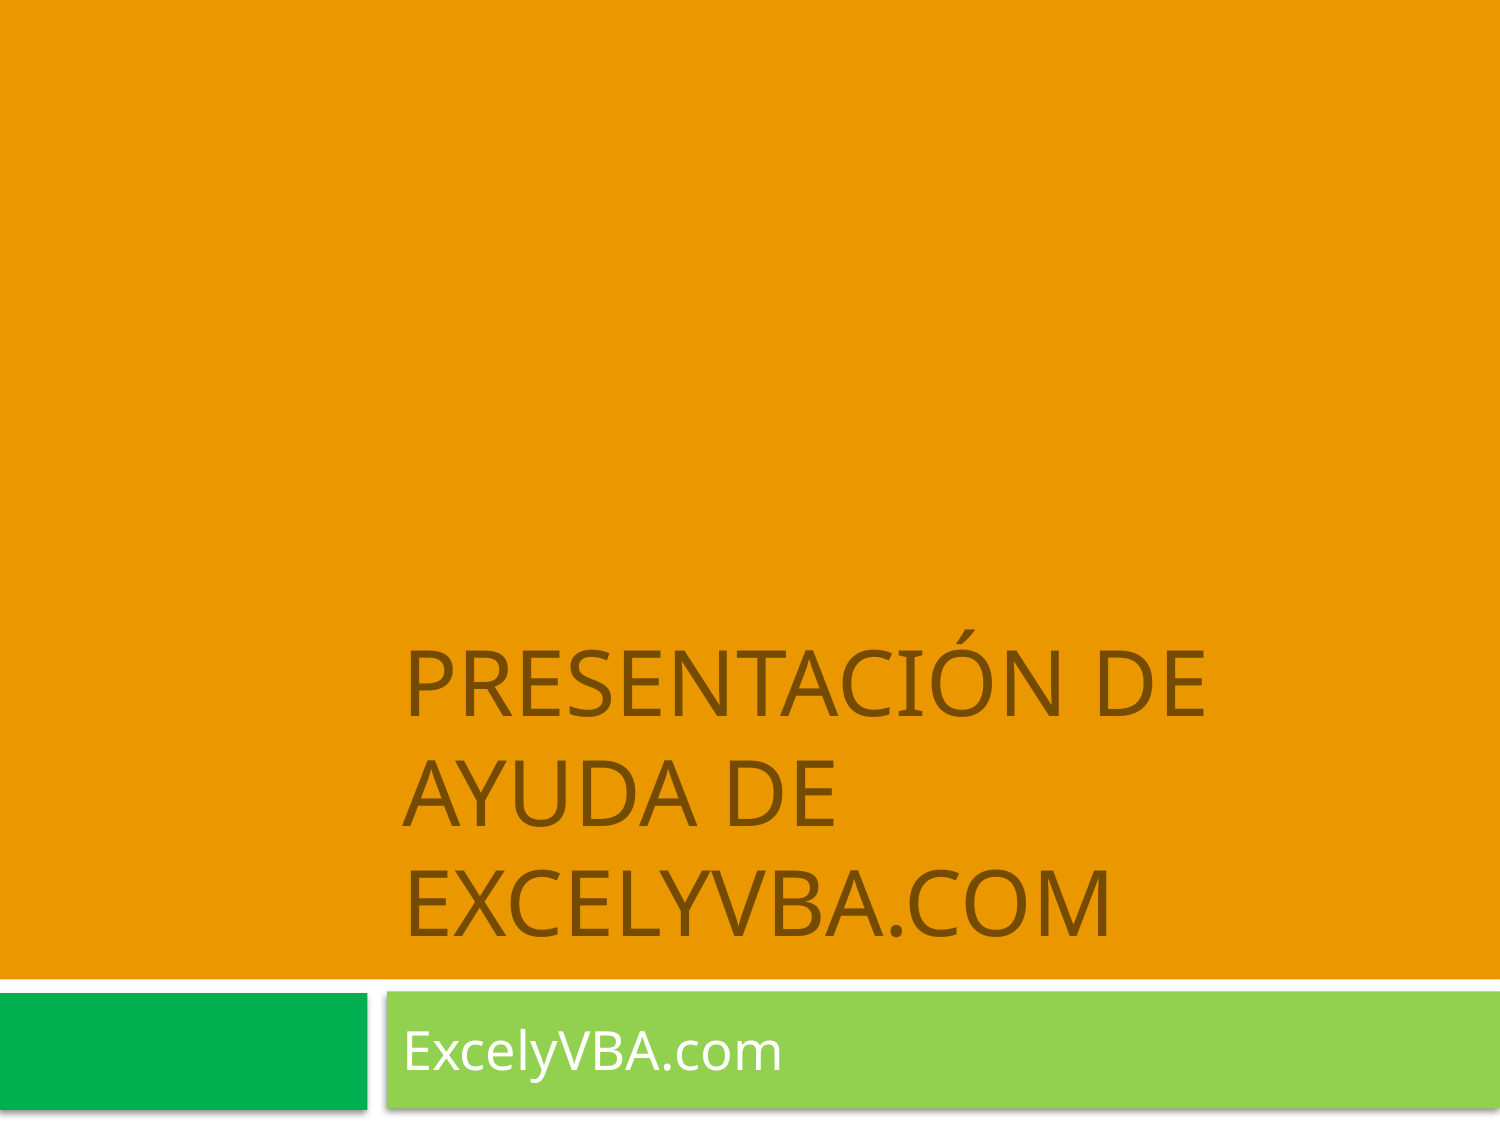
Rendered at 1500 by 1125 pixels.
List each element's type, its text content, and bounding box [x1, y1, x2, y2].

title Presentación de ayuda de ExcelyVBA.com [387, 662, 1450, 963]
subtitle ExcelyVBA.com [387, 992, 1488, 1105]
